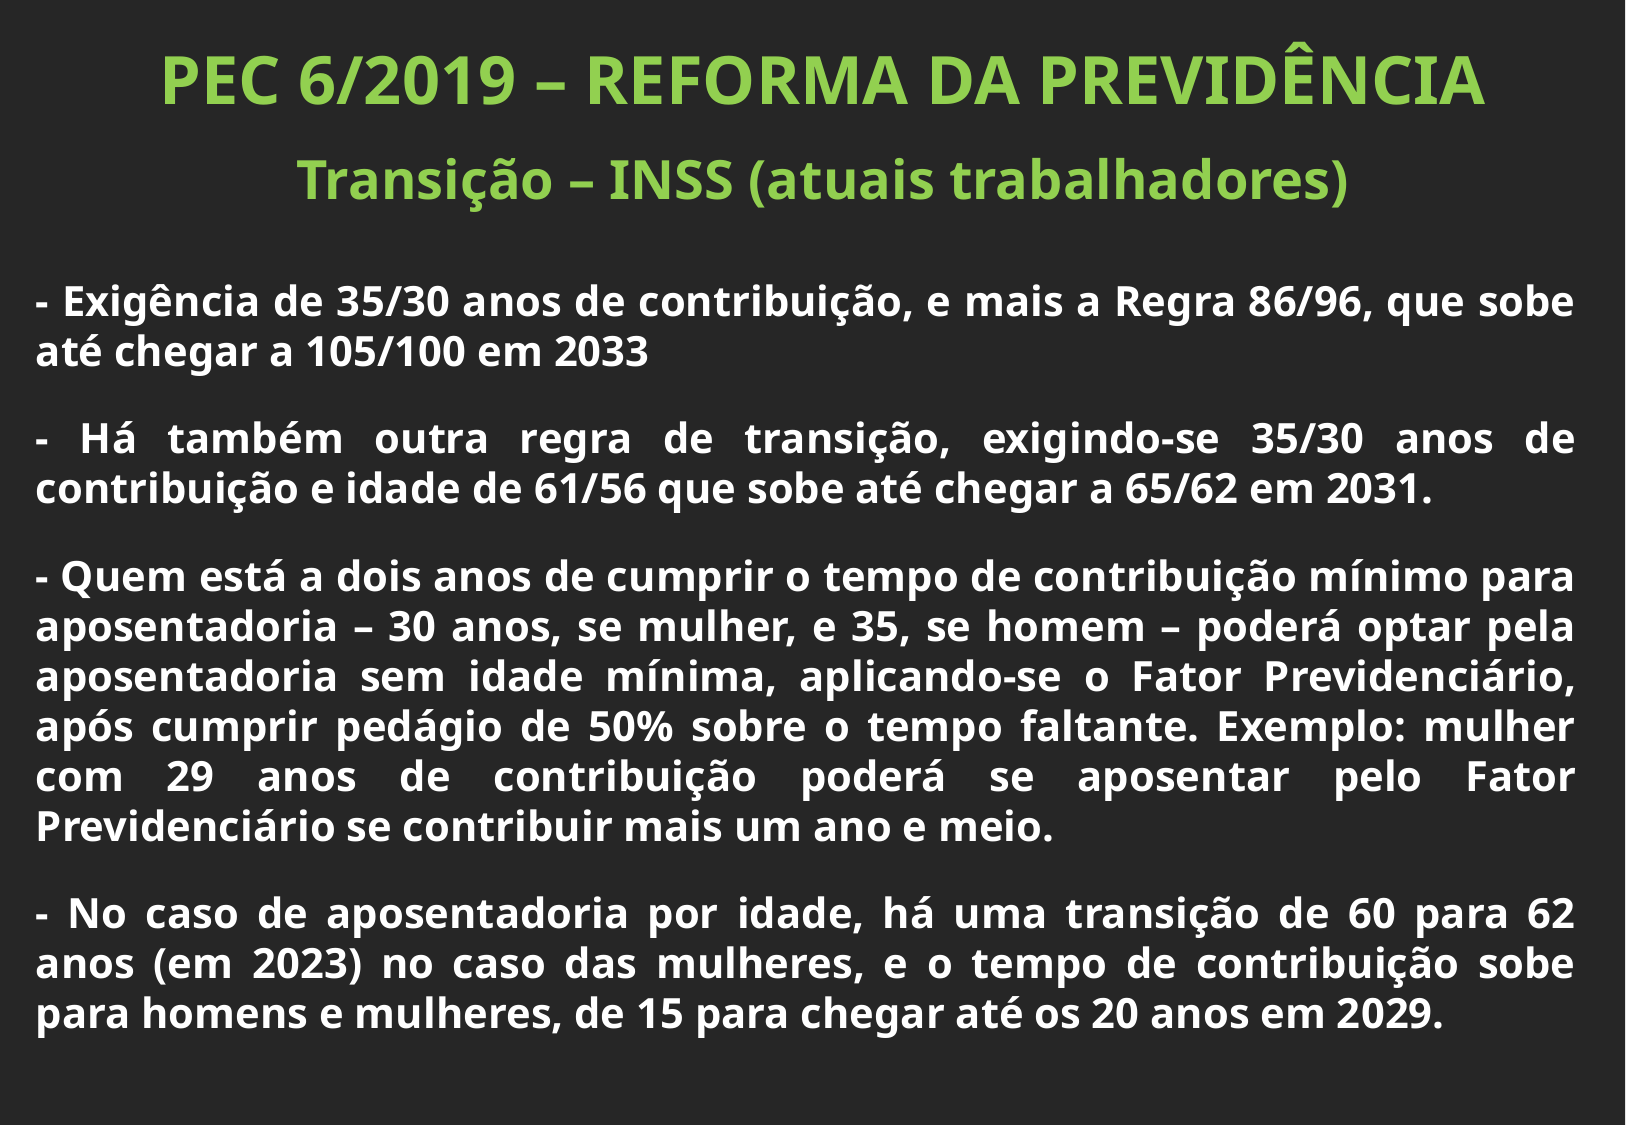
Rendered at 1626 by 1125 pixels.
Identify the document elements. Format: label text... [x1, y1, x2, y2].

text_box - Exigência de 35/30 anos de contribuição, e mais a Regra 86/96, que sobe até chegar a 105/100 em 2033 - Há também outra regra de transição, exigindo-se 35/30 anos de contribuição e idade de 61/56 que sobe até chegar a 65/62 em 2031. - Quem está a dois anos de cumprir o tempo de contribuição mínimo para aposentadoria – 30 anos, se mulher, e 35, se homem – poderá optar pela aposentadoria sem idade mínima, aplicando-se o Fator Previdenciário, após cumprir pedágio de 50% sobre o tempo faltante. Exemplo: mulher com 29 anos de contribuição poderá se aposentar pelo Fator Previdenciário se contribuir mais um ano e meio. - No caso de aposentadoria por idade, há uma transição de 60 para 62 anos (em 2023) no caso das mulheres, e o tempo de contribuição sobe para homens e mulheres, de 15 para chegar até os 20 anos em 2029. [21, 267, 1592, 1045]
text_box PEC 6/2019 – REFORMA DA PREVIDÊNCIA Transição – INSS (atuais trabalhadores) [21, 30, 1625, 218]
